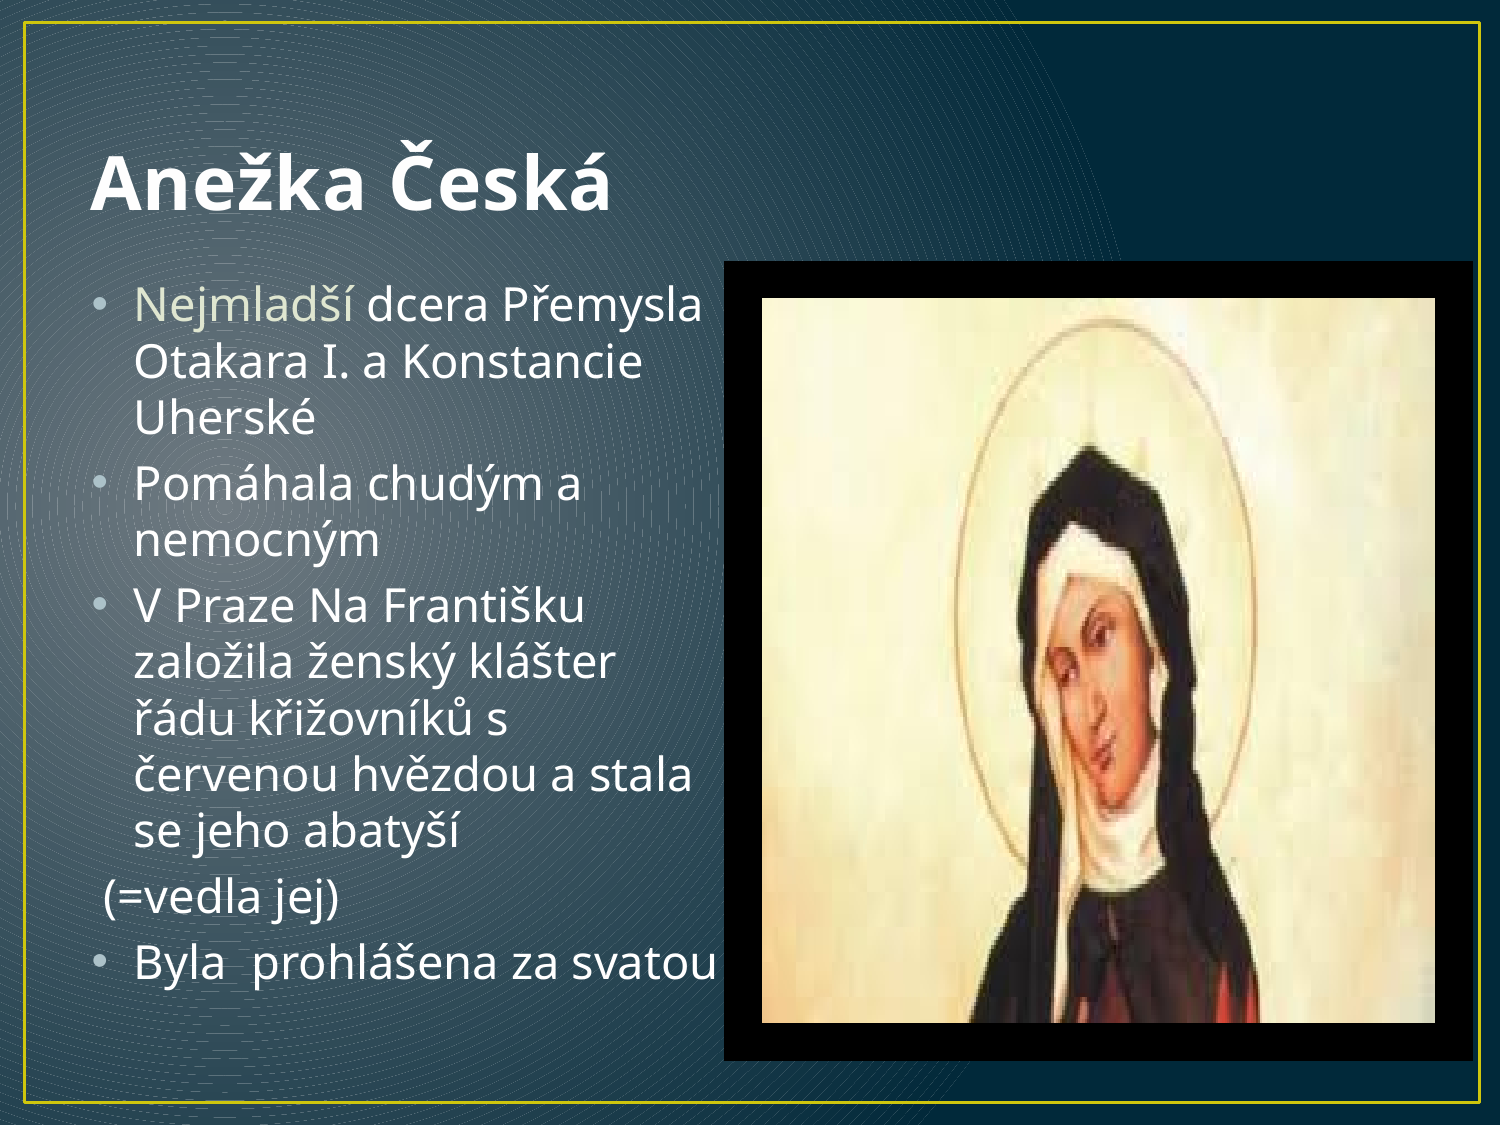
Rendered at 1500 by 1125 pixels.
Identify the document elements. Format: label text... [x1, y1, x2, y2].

title Anežka Česká [75, 45, 1425, 233]
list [761, 297, 1436, 1024]
list Nejmladší dcera Přemysla Otakara I. a Konstancie Uherské Pomáhala chudým a nemocným V Praze Na Františku založila ženský klášter řádu křižovníků s červenou hvězdou a stala se jeho abatyší (=vedla jej) Byla prohlášena za svatou [76, 267, 724, 1005]
